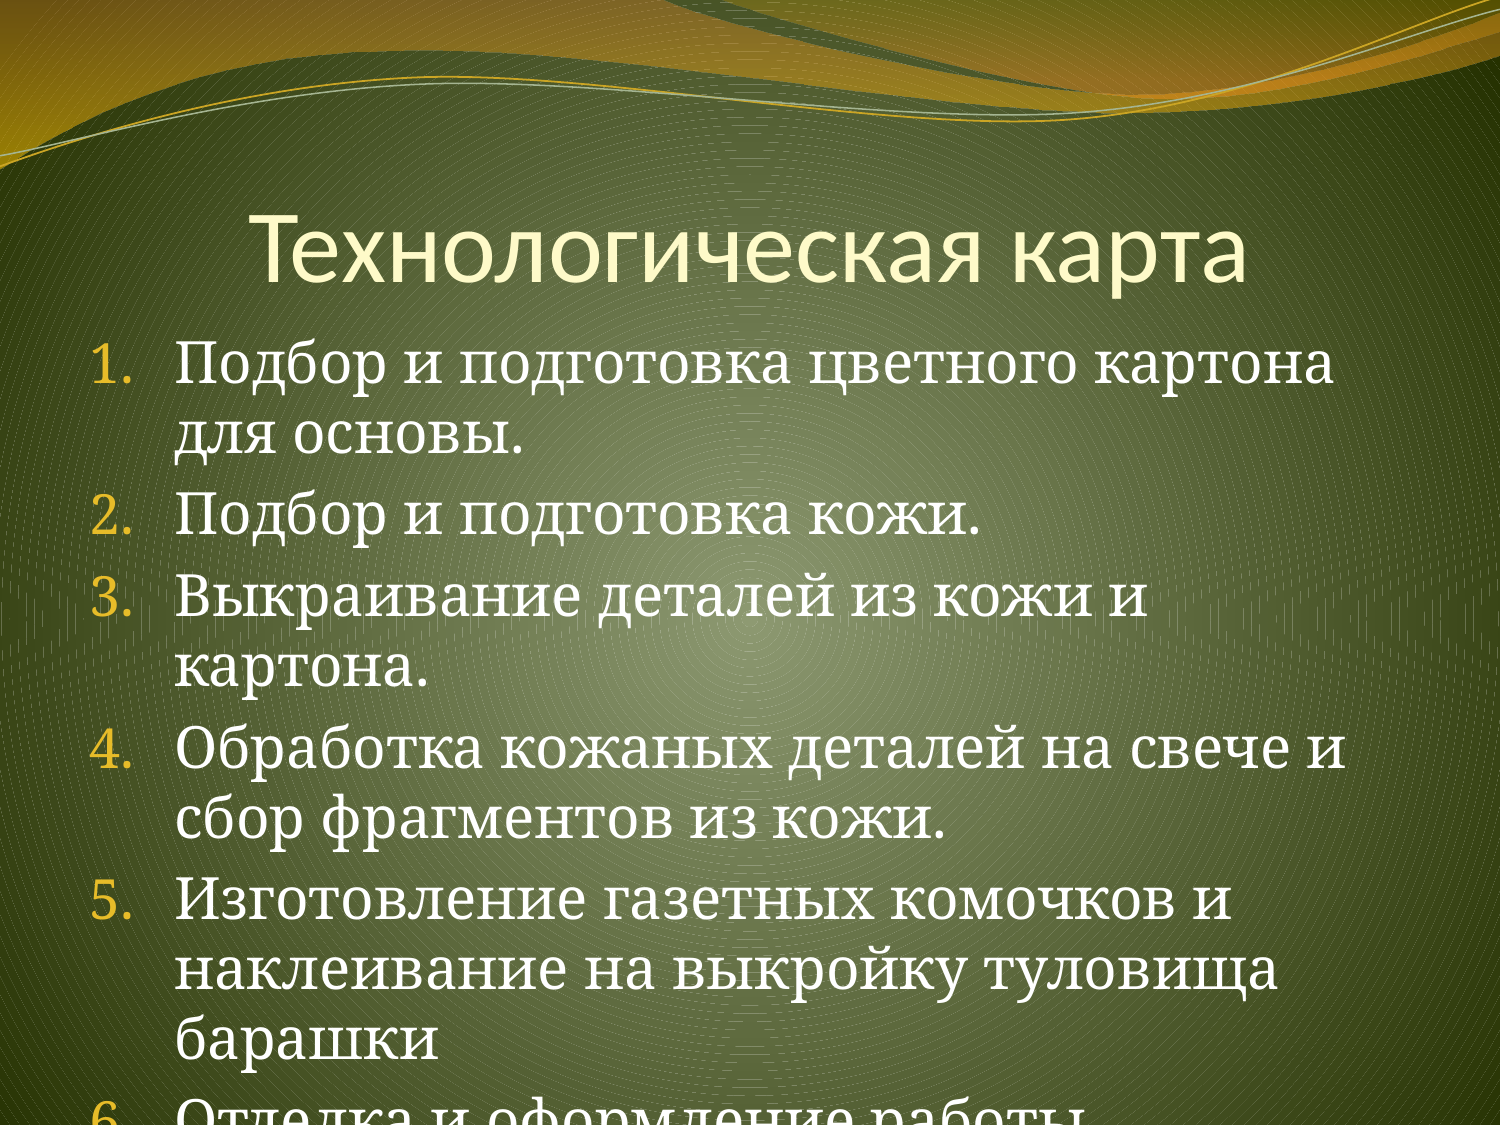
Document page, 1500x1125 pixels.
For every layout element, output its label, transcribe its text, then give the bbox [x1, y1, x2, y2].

title Технологическая карта [75, 115, 1425, 303]
list Подбор и подготовка цветного картона для основы. Подбор и подготовка кожи. Выкраивание деталей из кожи и картона. Обработка кожаных деталей на свече и сбор фрагментов из кожи. Изготовление газетных комочков и наклеивание на выкройку туловища барашки Отделка и оформление работы. [75, 317, 1425, 1038]
